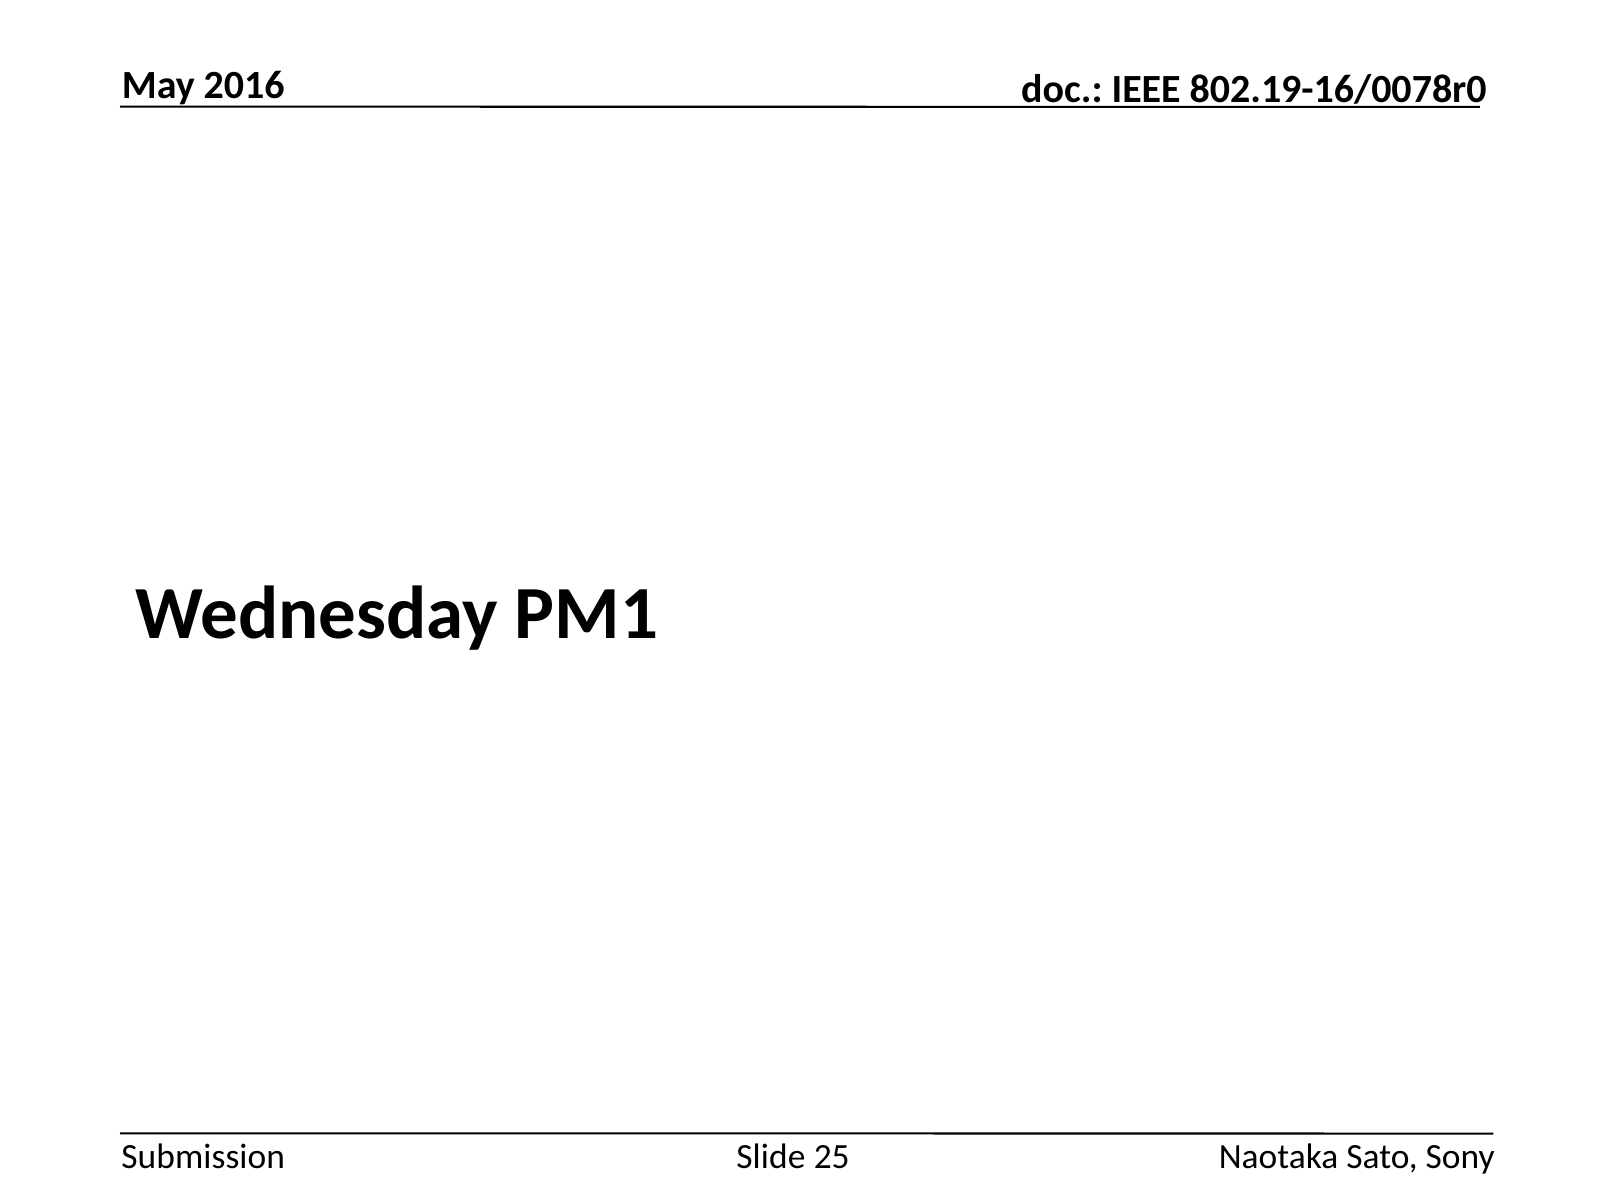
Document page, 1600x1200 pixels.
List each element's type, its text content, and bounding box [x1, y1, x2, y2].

list Wednesday PM1 [119, 262, 1480, 1126]
footer Naotaka Sato, Sony [937, 1132, 1495, 1174]
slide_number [121, 58, 451, 107]
slide_number Slide 25 [733, 1132, 854, 1197]
